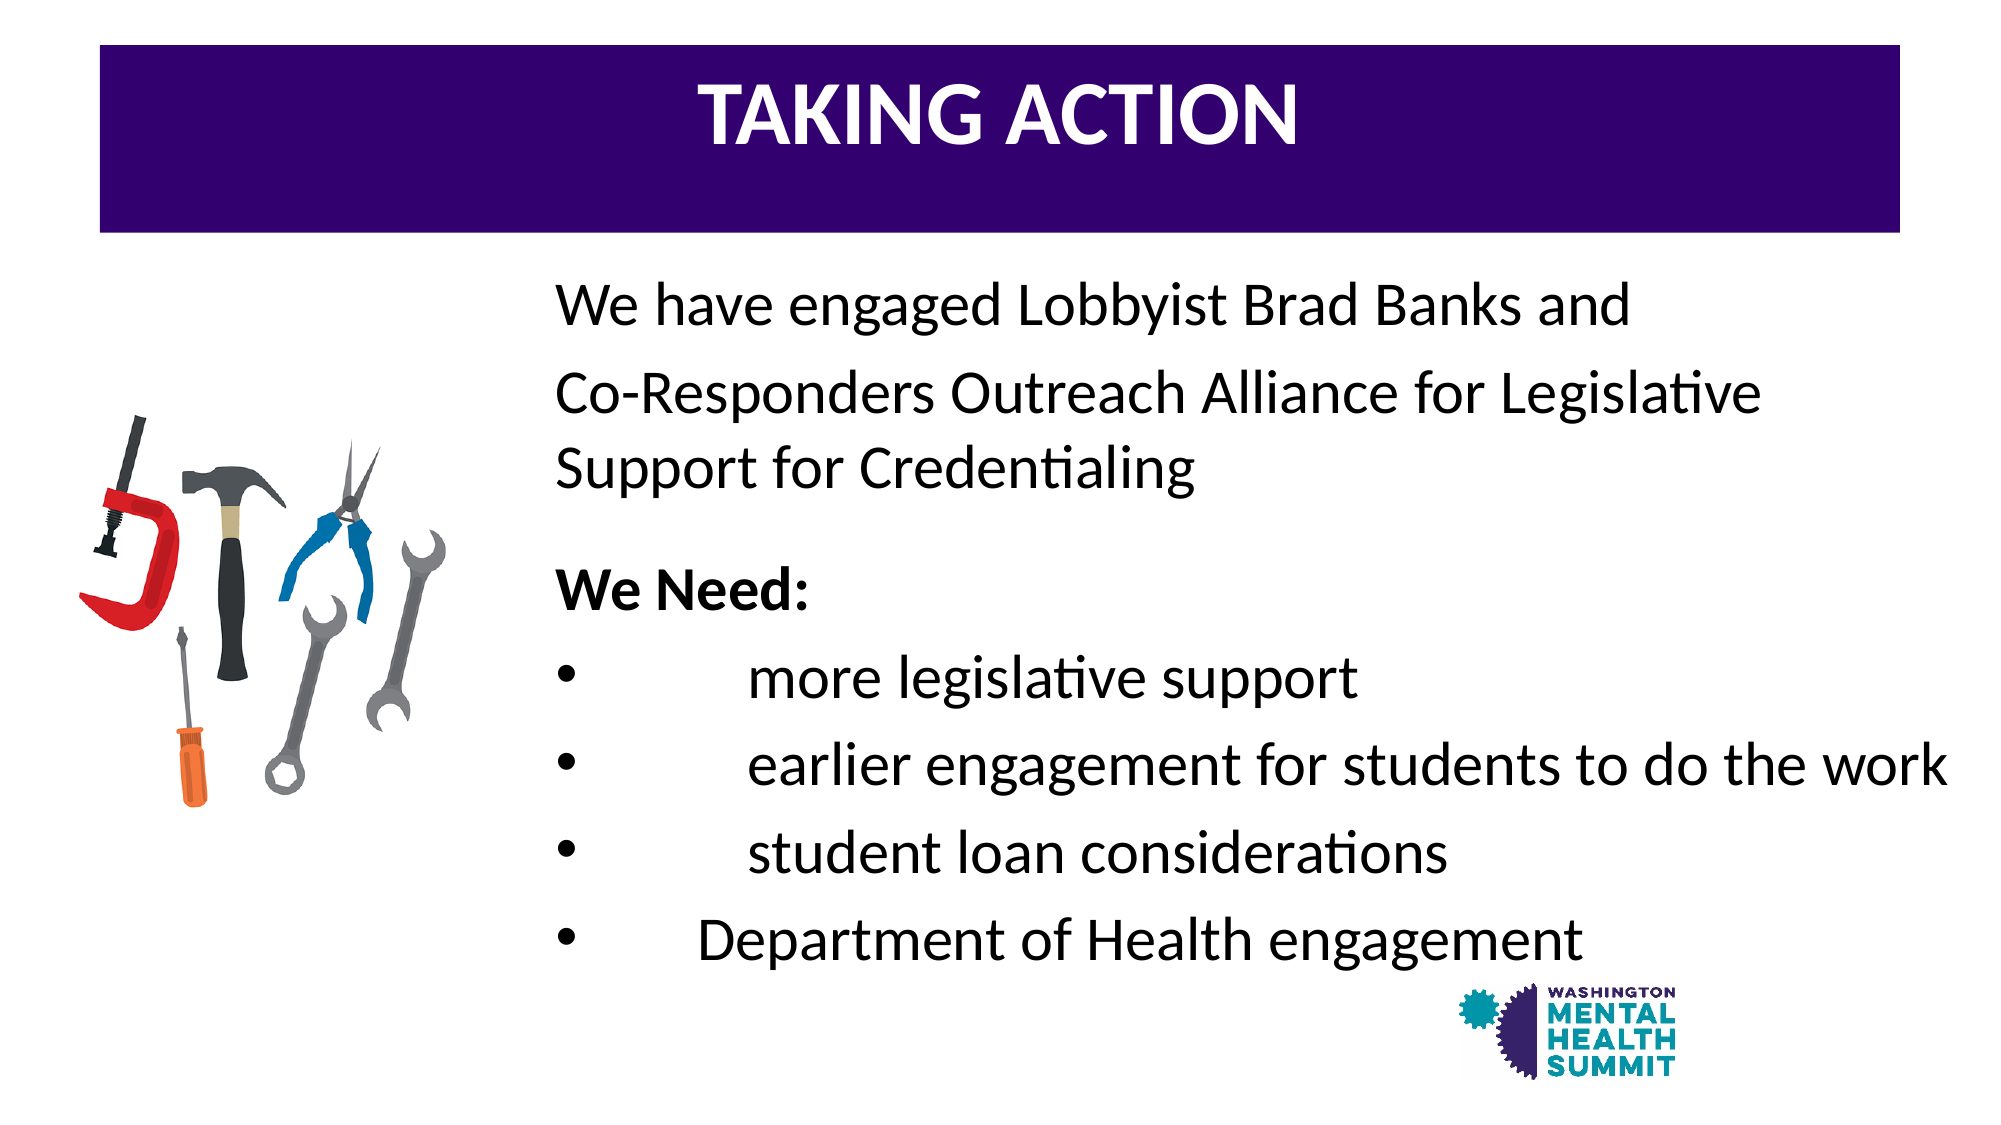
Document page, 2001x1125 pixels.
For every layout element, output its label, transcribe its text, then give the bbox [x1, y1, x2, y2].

picture [1458, 982, 1676, 1081]
text_box TAKING ACTION [99, 45, 1900, 233]
text_box We have engaged Lobbyist Brad Banks and Co-Responders Outreach Alliance for Legislative Support for Credentialing We Need: more legislative support earlier engagement for students to do the work student loan considerations Department of Health engagement [540, 256, 1966, 960]
picture [30, 374, 513, 857]
